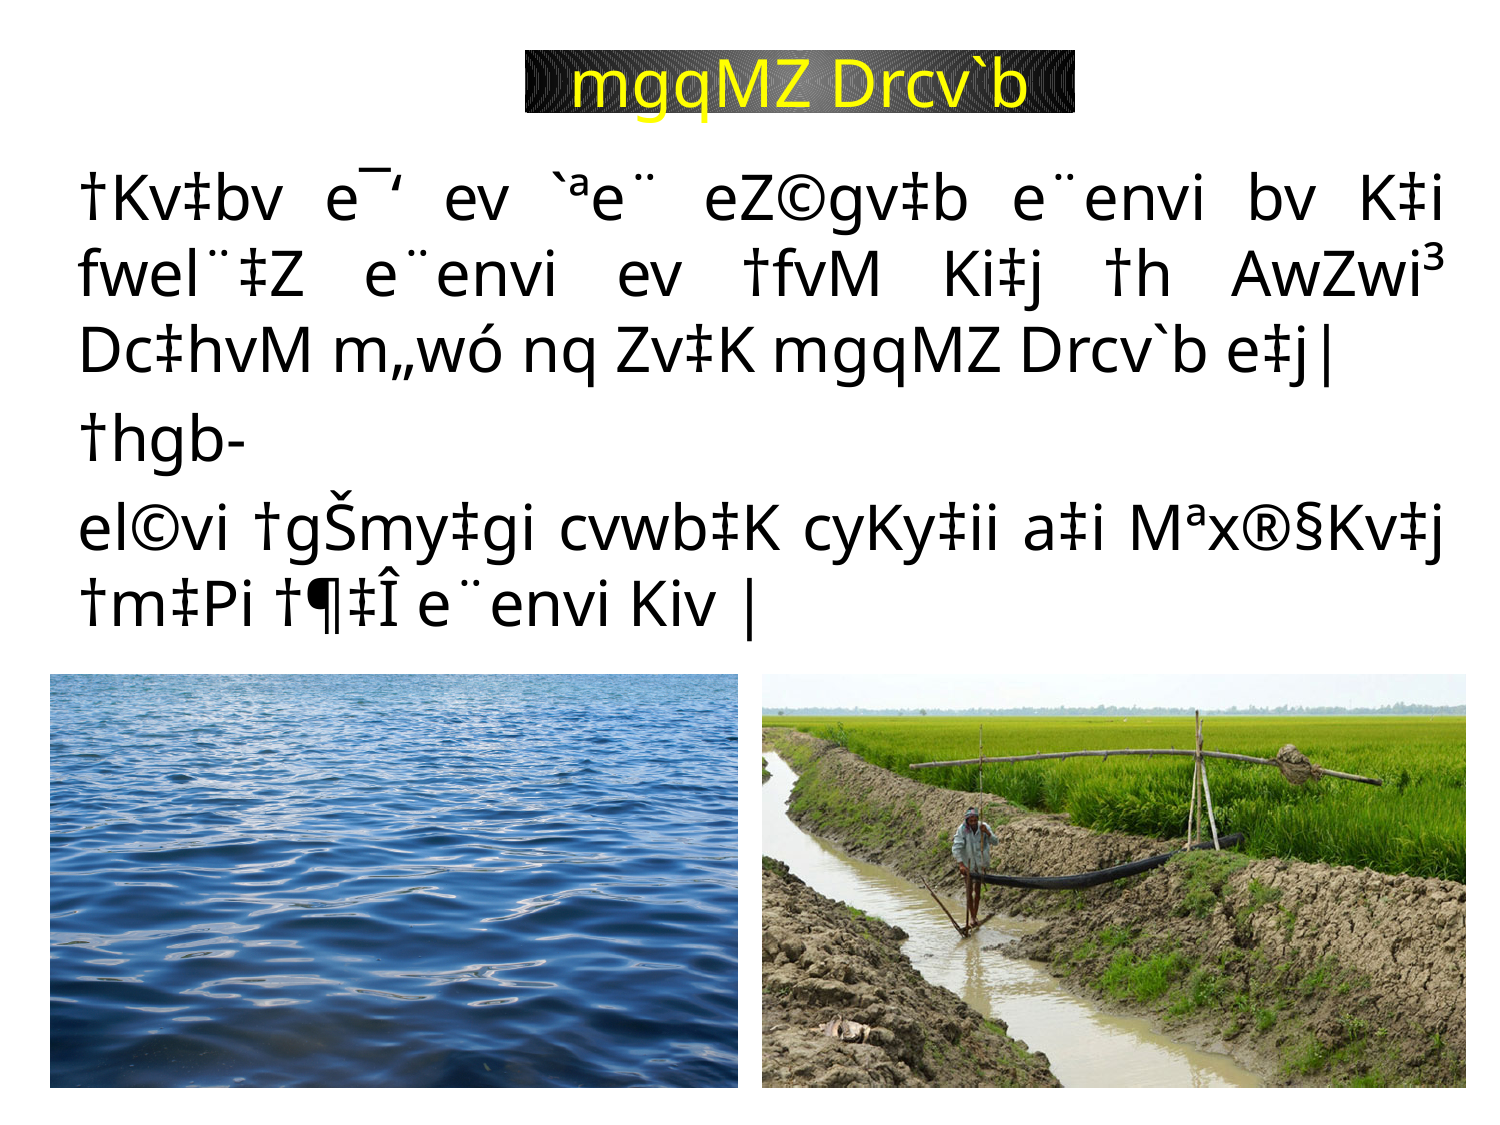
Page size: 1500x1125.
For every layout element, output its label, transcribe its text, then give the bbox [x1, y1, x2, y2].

picture [49, 674, 738, 1088]
subtitle †Kv‡bv e¯‘ ev `ªe¨ eZ©gv‡b e¨envi bv K‡i fwel¨‡Z e¨envi ev †fvM Ki‡j †h AwZwi³ Dc‡hvM m„wó nq Zv‡K mgqMZ Drcv`b e‡j| †hgb- el©vi †gŠmy‡gi cvwb‡K cyKy‡ii a‡i Mªx®§Kv‡j †m‡Pi †¶‡Î e¨envi Kiv | [62, 149, 1463, 650]
picture [762, 674, 1467, 1088]
title mgqMZ Drcv`b [525, 50, 1075, 113]
